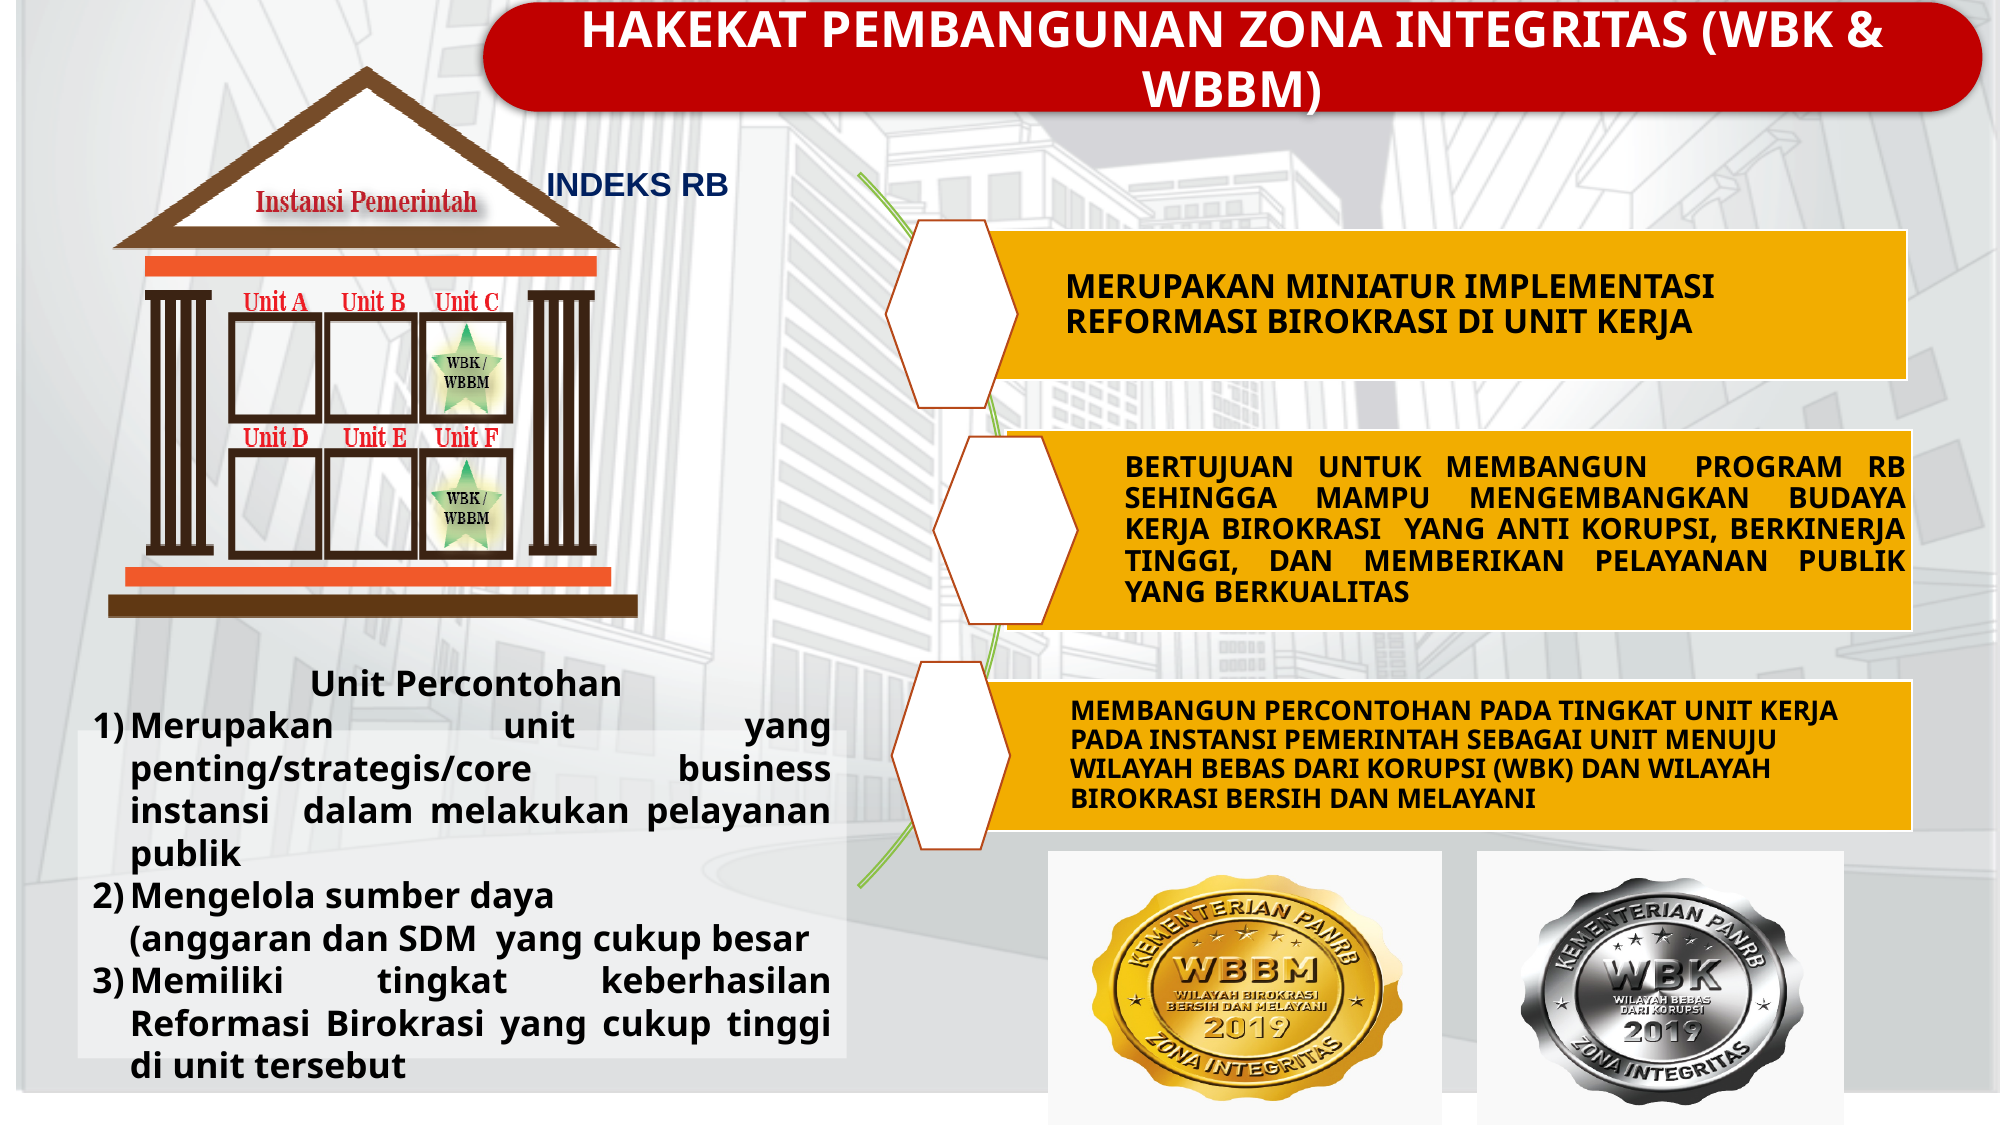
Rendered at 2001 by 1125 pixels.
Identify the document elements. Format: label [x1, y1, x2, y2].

picture [16, 0, 2000, 1125]
text_box [846, 155, 1923, 906]
